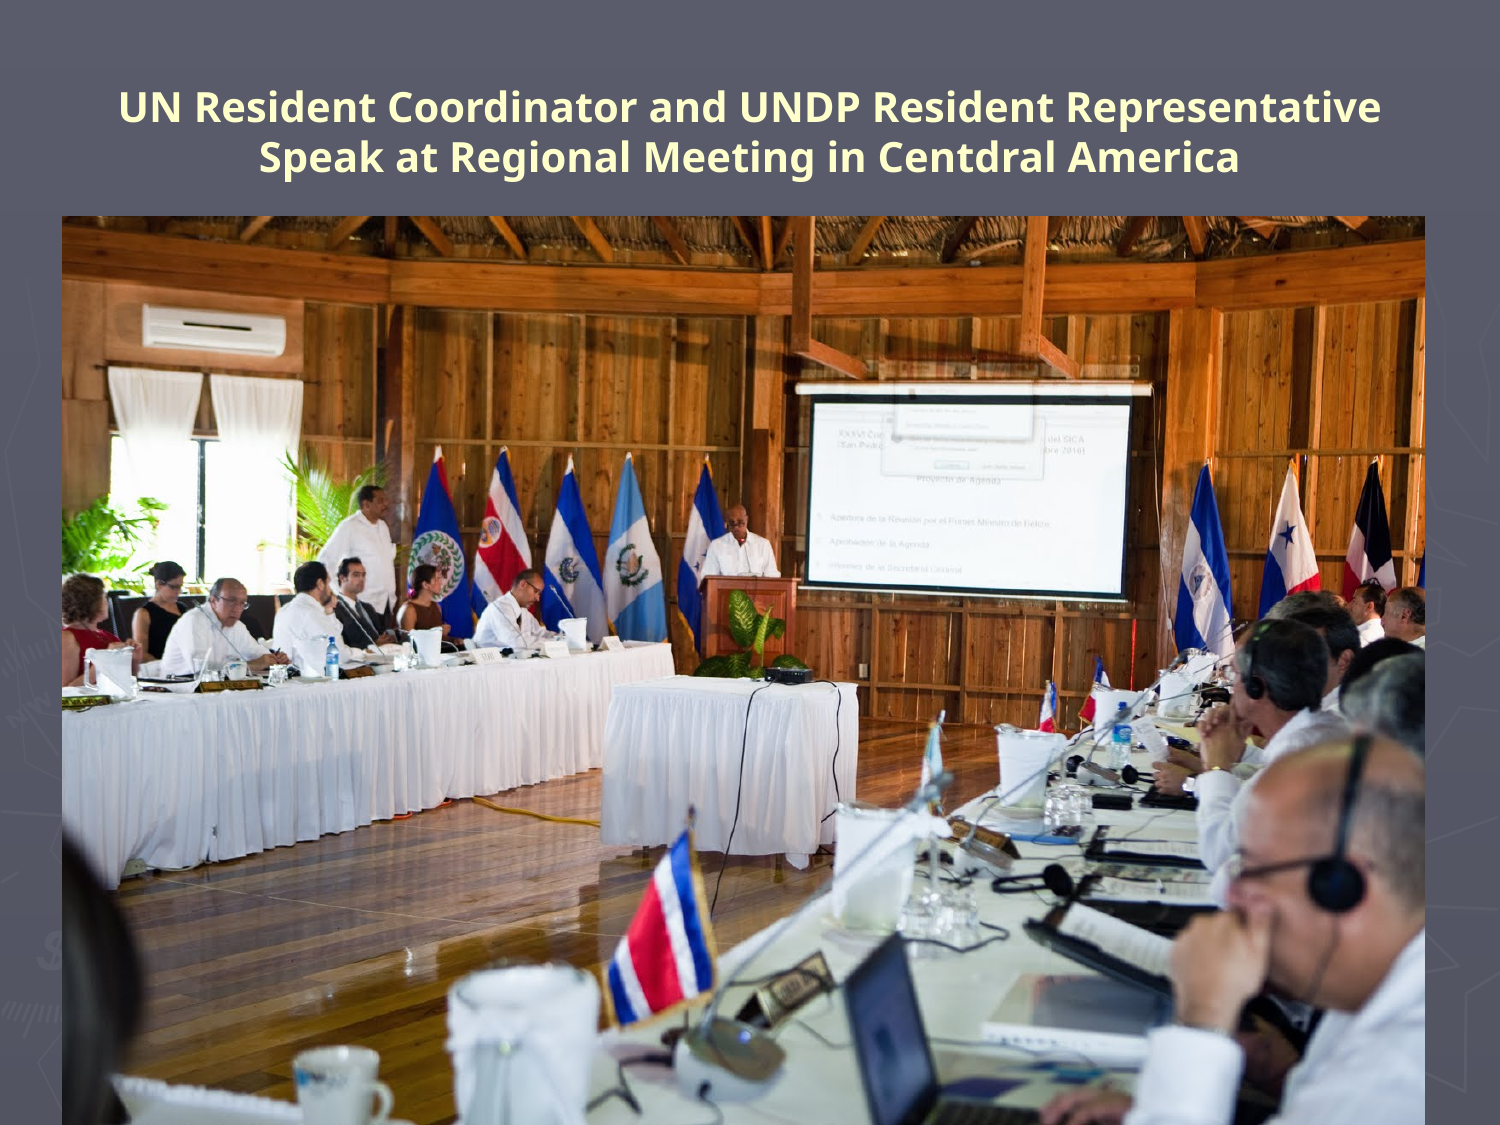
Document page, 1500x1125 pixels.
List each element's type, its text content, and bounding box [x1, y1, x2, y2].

picture [62, 216, 1426, 1125]
title UN Resident Coordinator and UNDP Resident Representative Speak at Regional Meeting in Centdral America [49, 37, 1451, 225]
